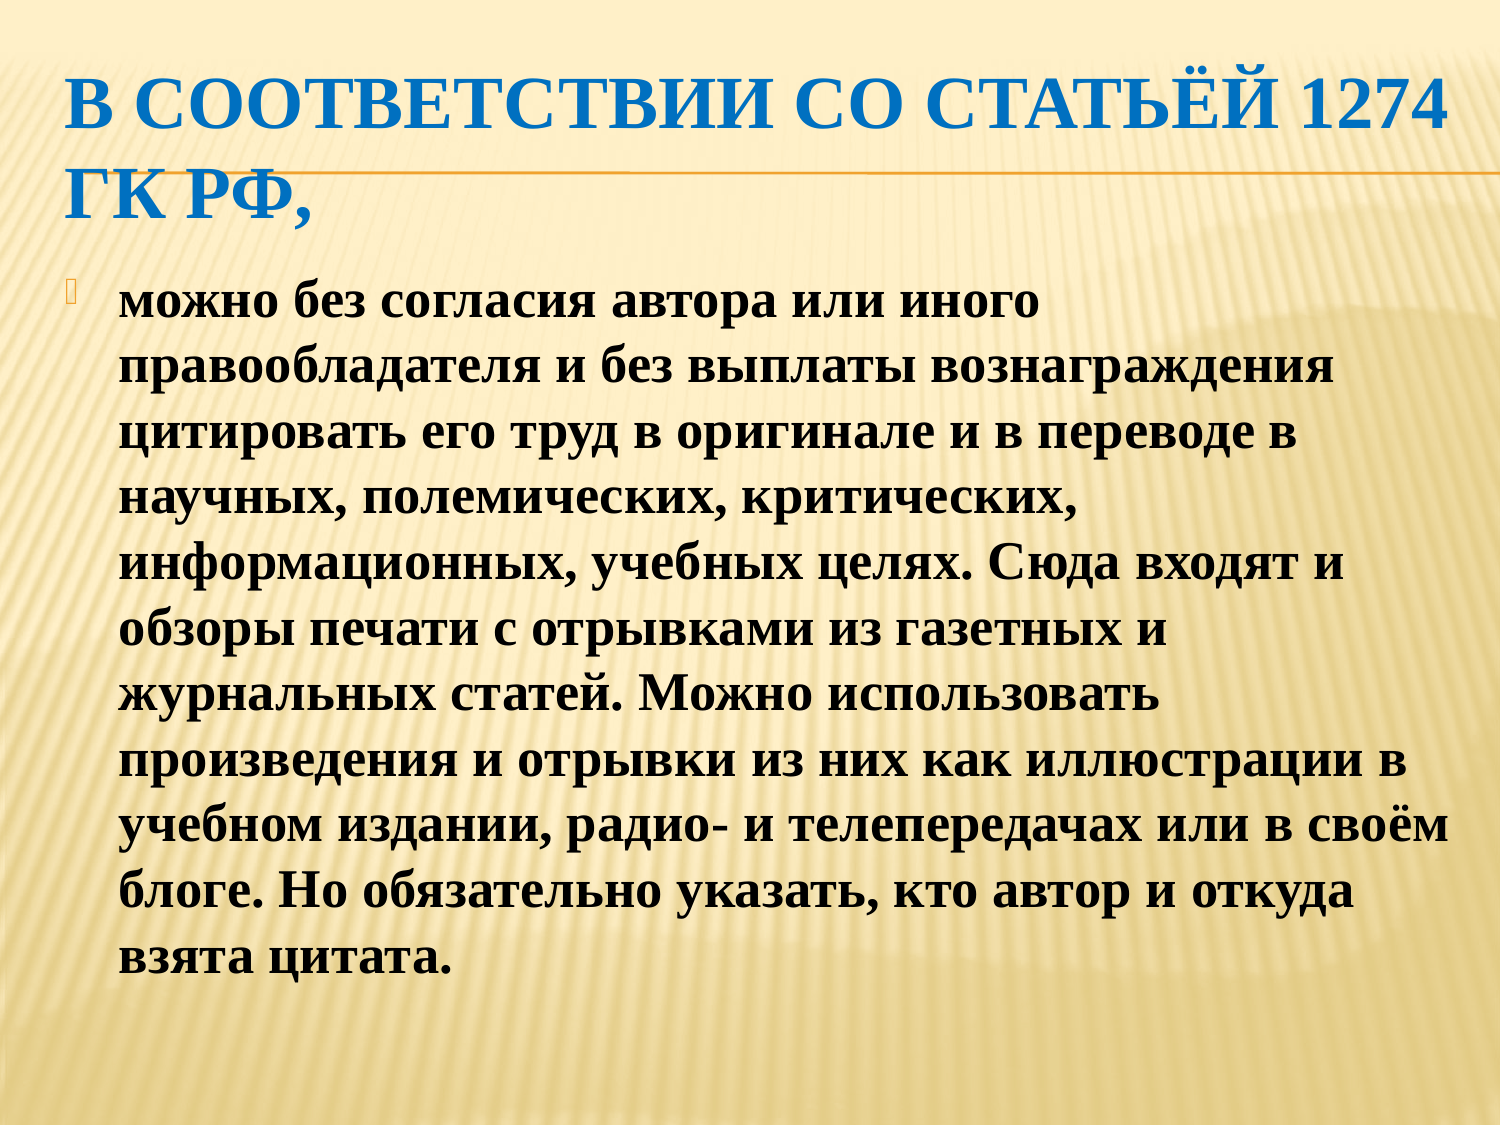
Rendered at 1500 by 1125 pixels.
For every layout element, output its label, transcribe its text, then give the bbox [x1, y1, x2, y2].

list можно без согласия автора или иного правообладателя и без выплаты вознаграждения цитировать его труд в оригинале и в переводе в научных, полемических, критических, информационных, учебных целях. Сюда входят и обзоры печати с отрывками из газетных и журнальных статей. Можно использовать произведения и отрывки из них как иллюстрации в учебном издании, радио- и телепередачах или в своём блоге. Но обязательно указать, кто автор и откуда взята цитата. [50, 254, 1475, 998]
title В соответствии со статьёй 1274 ГК РФ, [50, 75, 1475, 213]
